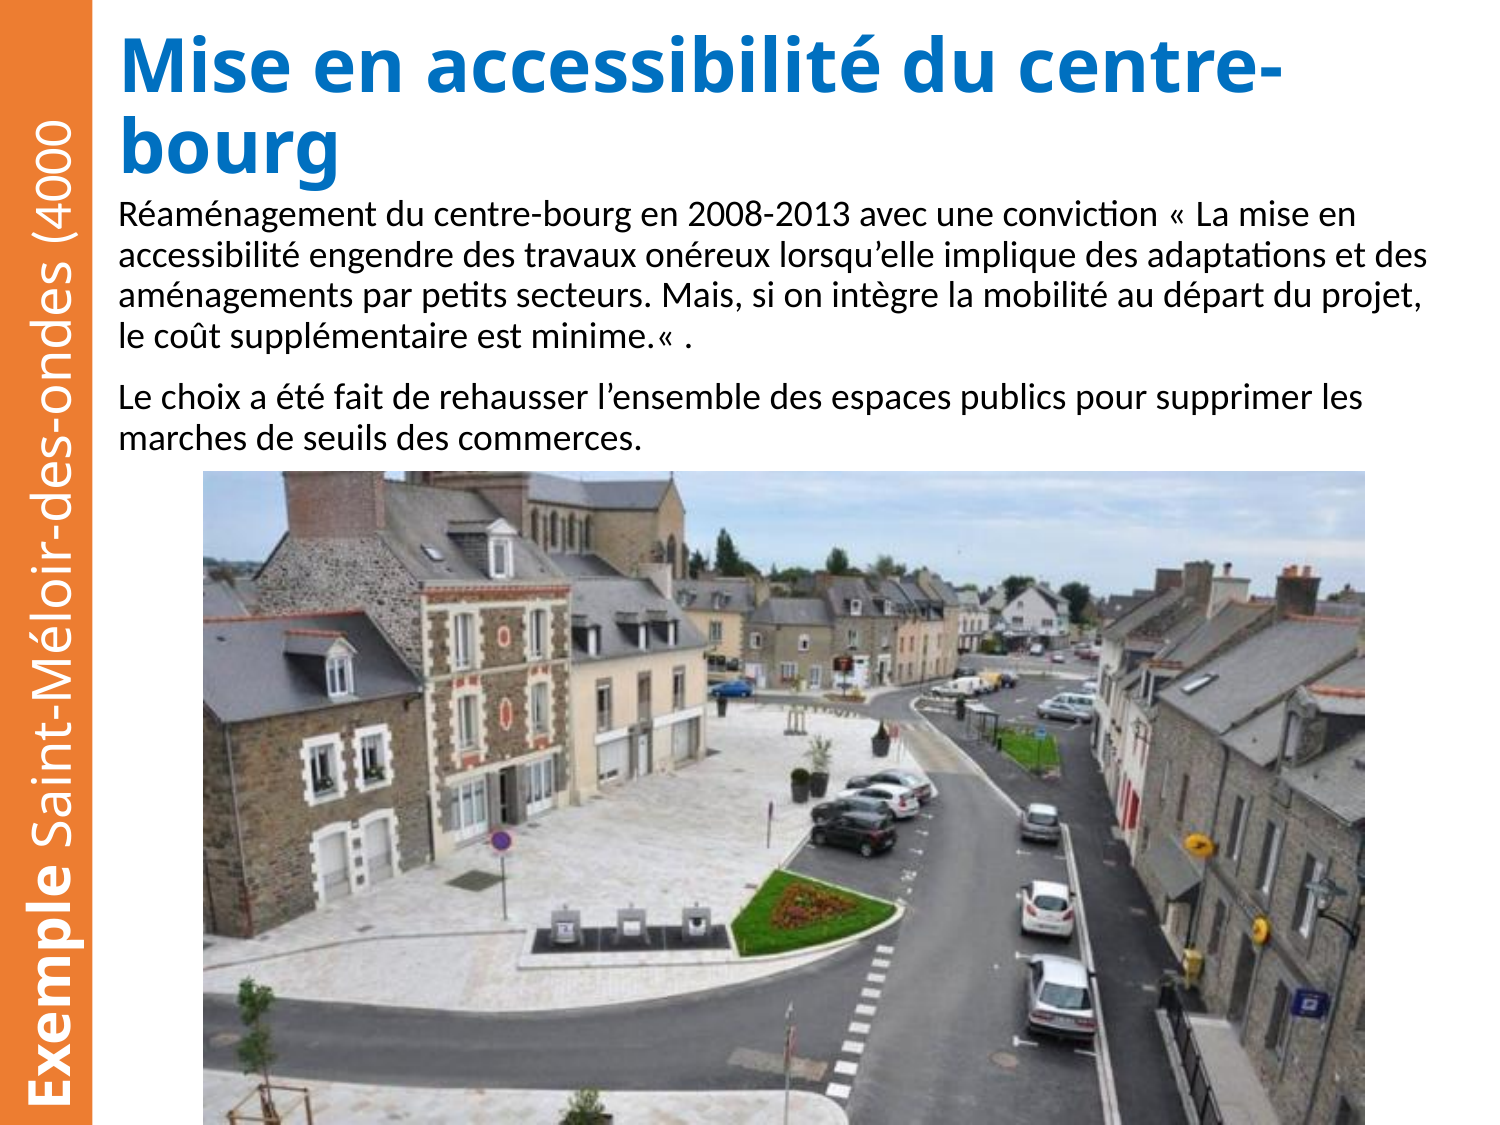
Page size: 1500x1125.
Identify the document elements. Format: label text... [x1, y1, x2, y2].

list Réaménagement du centre-bourg en 2008-2013 avec une conviction « La mise en accessibilité engendre des travaux onéreux lorsqu’elle implique des adaptations et des aménagements par petits secteurs. Mais, si on intègre la mobilité au départ du projet, le coût supplémentaire est minime.« . Le choix a été fait de rehausser l’ensemble des espaces publics pour supprimer les marches de seuils des commerces. [103, 186, 1465, 1014]
title Mise en accessibilité du centre-bourg [103, 0, 1397, 186]
picture [202, 471, 1365, 1125]
text_box Exemple Saint-Méloir-des-ondes (4000 hab) En 2008 [0, 0, 93, 1125]
